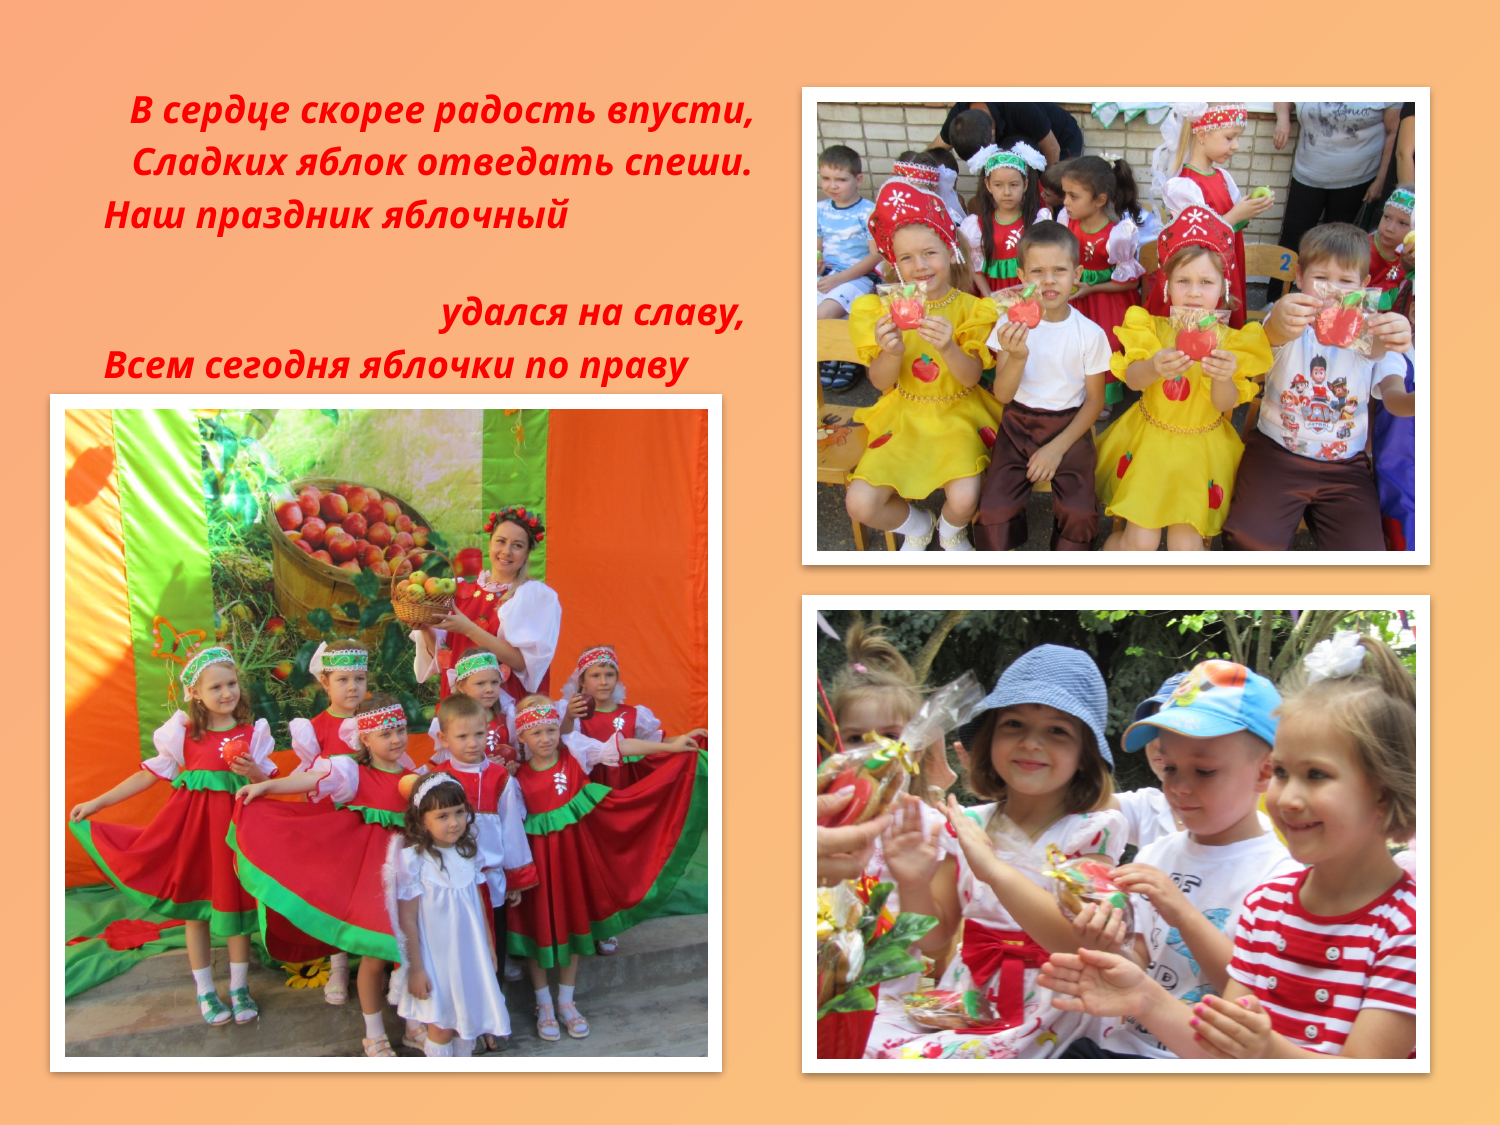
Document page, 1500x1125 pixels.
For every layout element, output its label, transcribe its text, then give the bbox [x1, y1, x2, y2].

list В сердце скорее радость впусти, Сладких яблок отведать спеши. Наш праздник яблочный удался на славу, Всем сегодня яблочки по праву [88, 78, 798, 409]
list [816, 609, 1416, 1059]
picture [816, 101, 1416, 551]
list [64, 408, 709, 1058]
